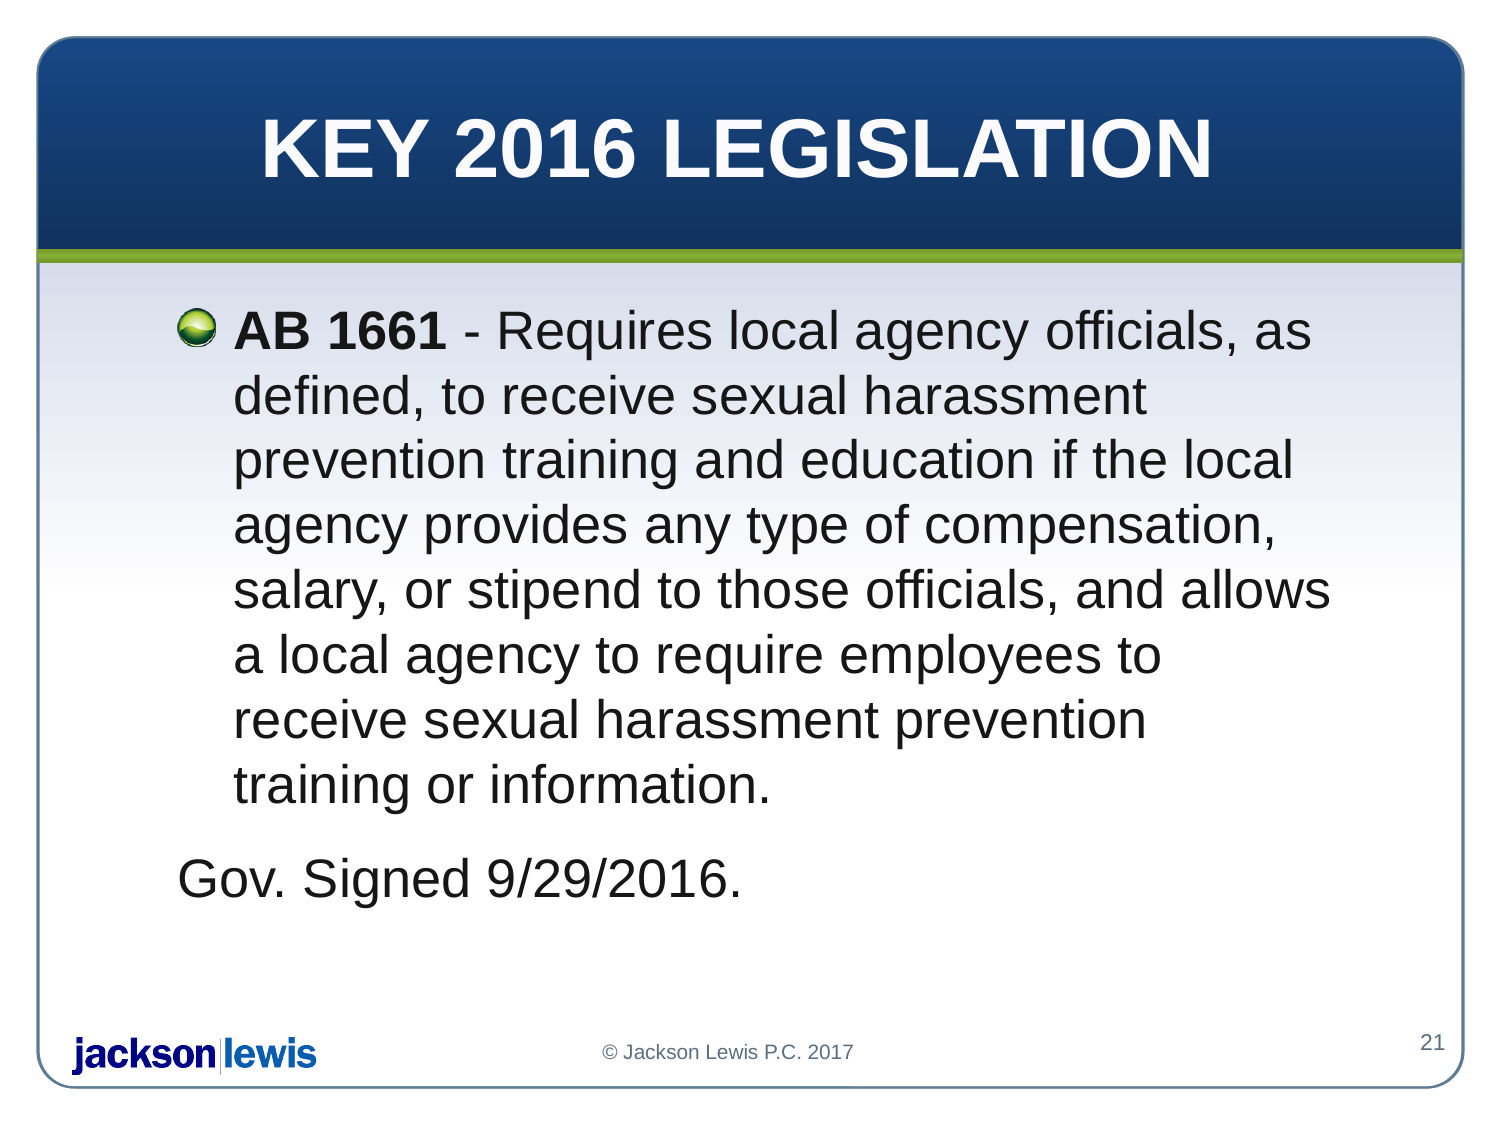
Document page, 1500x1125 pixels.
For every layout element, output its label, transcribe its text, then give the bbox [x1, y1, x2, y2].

list AB 1661 - Requires local agency officials, as defined, to receive sexual harassment prevention training and education if the local agency provides any type of compensation, salary, or stipend to those officials, and allows a local agency to require employees to receive sexual harassment prevention training or information. Gov. Signed 9/29/2016. [162, 287, 1351, 992]
picture [72, 1037, 325, 1075]
title Key 2016 Legislation [187, 99, 1288, 188]
picture [177, 308, 216, 347]
